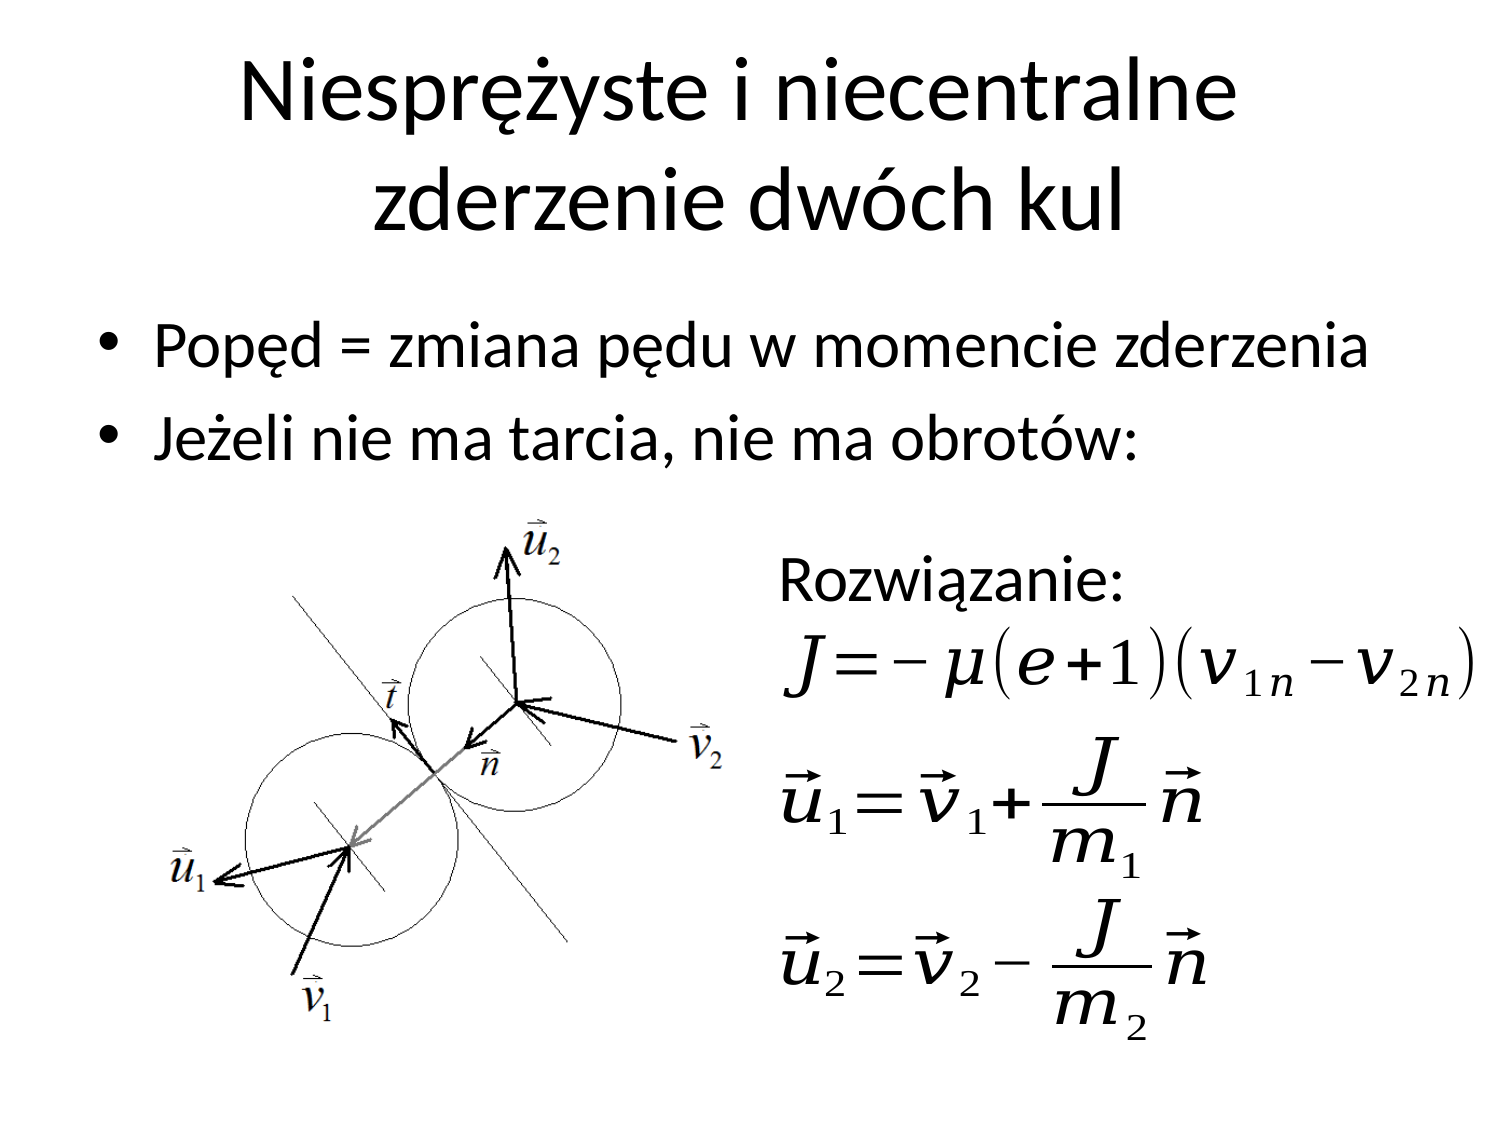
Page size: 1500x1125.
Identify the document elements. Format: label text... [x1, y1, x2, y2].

title Niesprężyste i niecentralne zderzenie dwóch kul [75, 45, 1425, 233]
text_box Rozwiązanie: [763, 527, 1142, 622]
picture [163, 515, 739, 1032]
